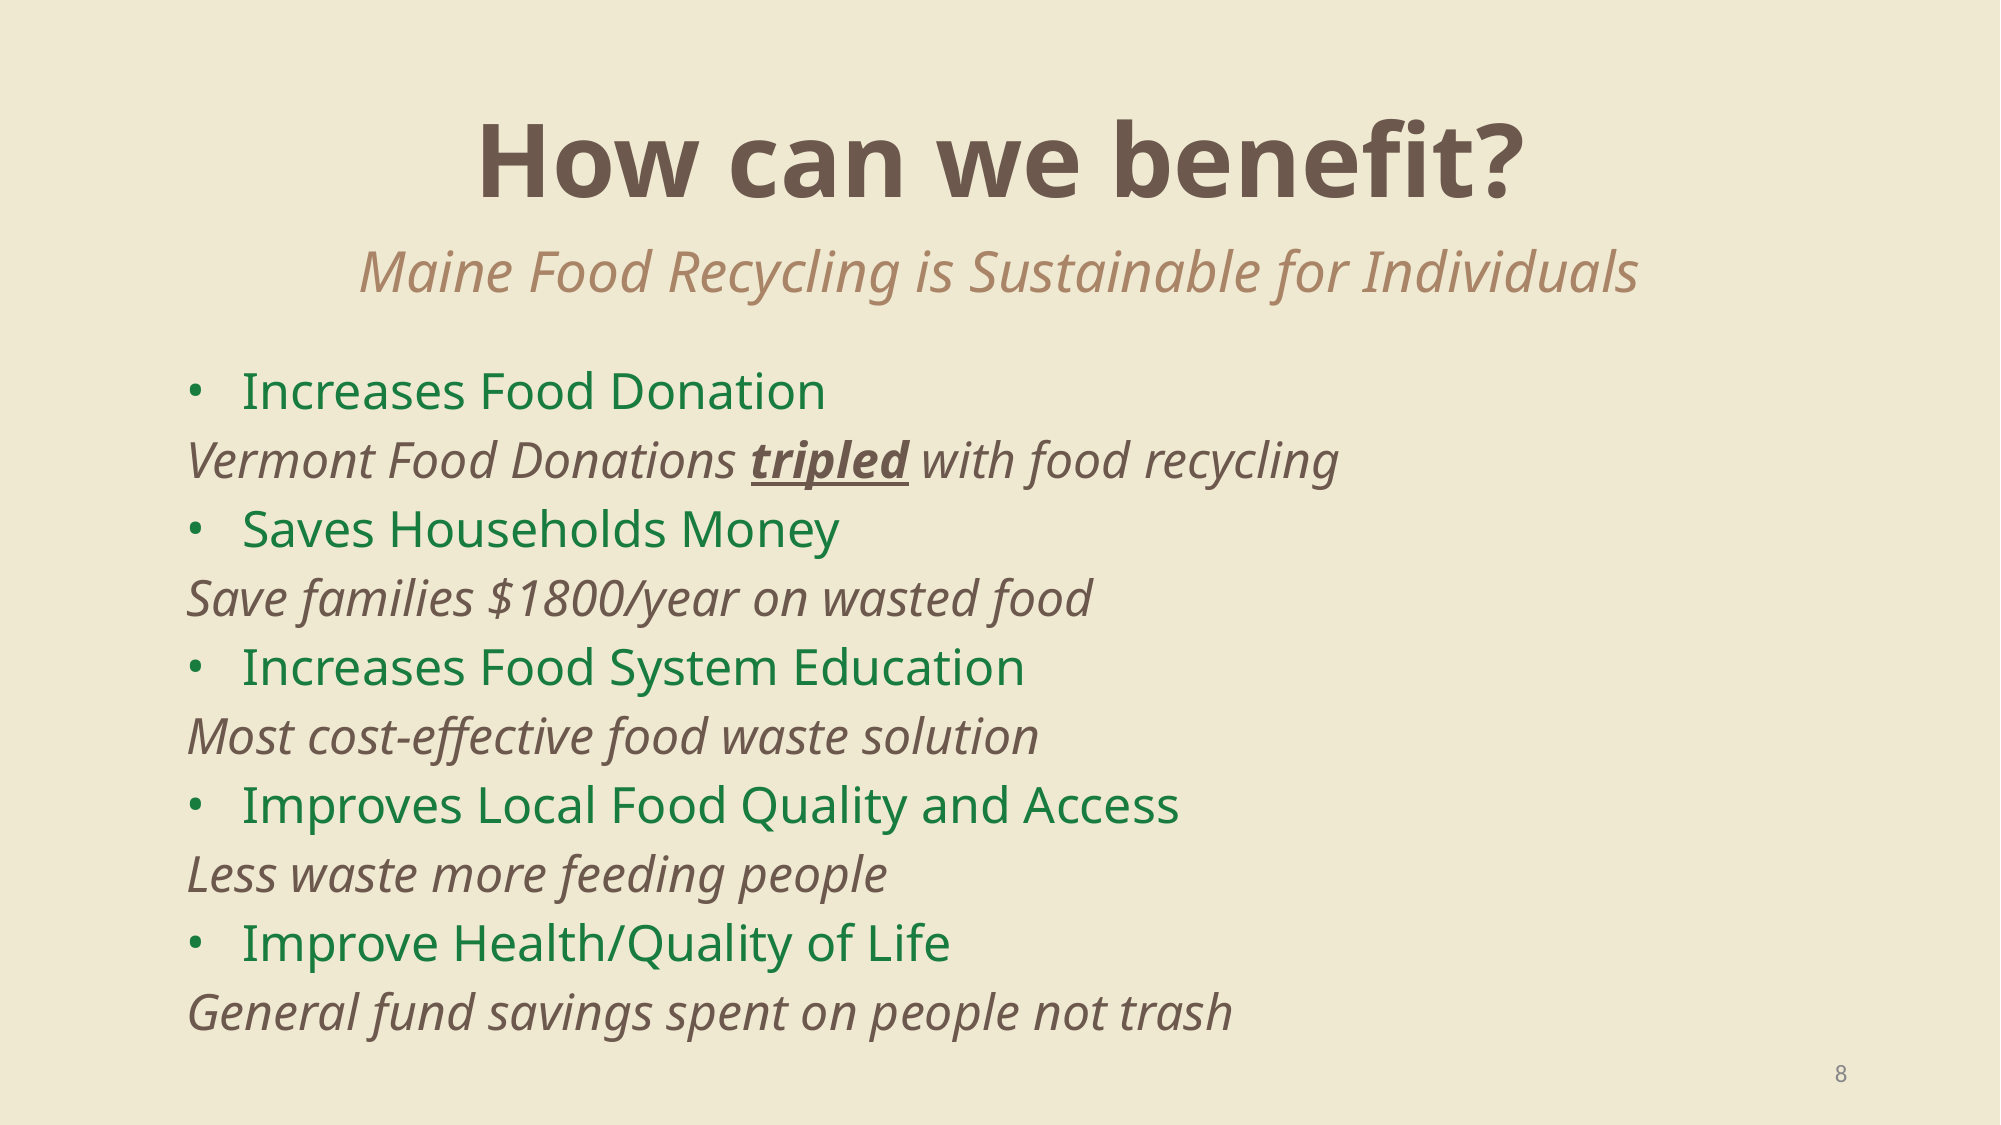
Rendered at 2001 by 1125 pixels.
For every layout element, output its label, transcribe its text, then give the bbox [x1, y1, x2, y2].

title How can we benefit? [31, 60, 1969, 269]
text_box Increases Food Donation Vermont Food Donations tripled with food recycling Saves Households Money Save families $1800/year on wasted food Increases Food System Education Most cost-effective food waste solution Improves Local Food Quality and Access Less waste more feeding people Improve Health/Quality of Life General fund savings spent on people not trash [171, 283, 1829, 1125]
slide_number ‹#› [1829, 1042, 1863, 1103]
text_box Maine Food Recycling is Sustainable for Individuals [323, 237, 1677, 283]
